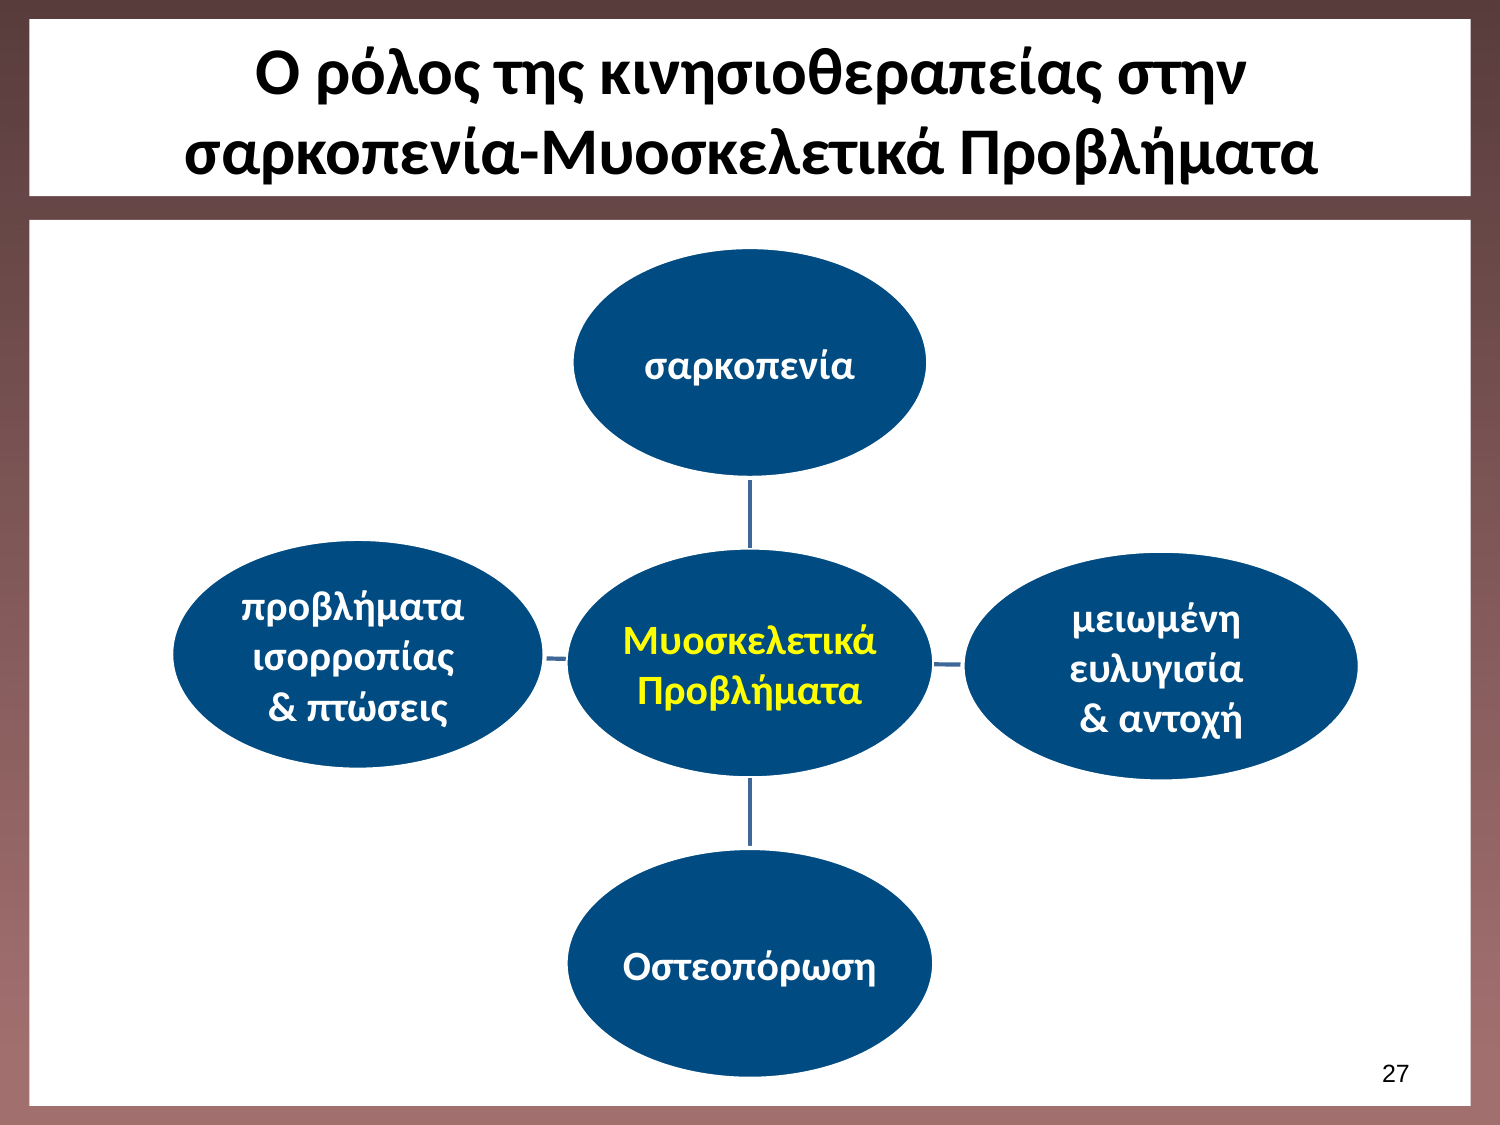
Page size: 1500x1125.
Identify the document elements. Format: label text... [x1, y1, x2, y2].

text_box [123, 243, 1389, 1083]
slide_number 26 [1074, 1042, 1425, 1103]
title O ρόλος της κινησιοθεραπείας στην σαρκοπενία-Μυοσκελετικά Προβλήματα [76, 19, 1427, 197]
